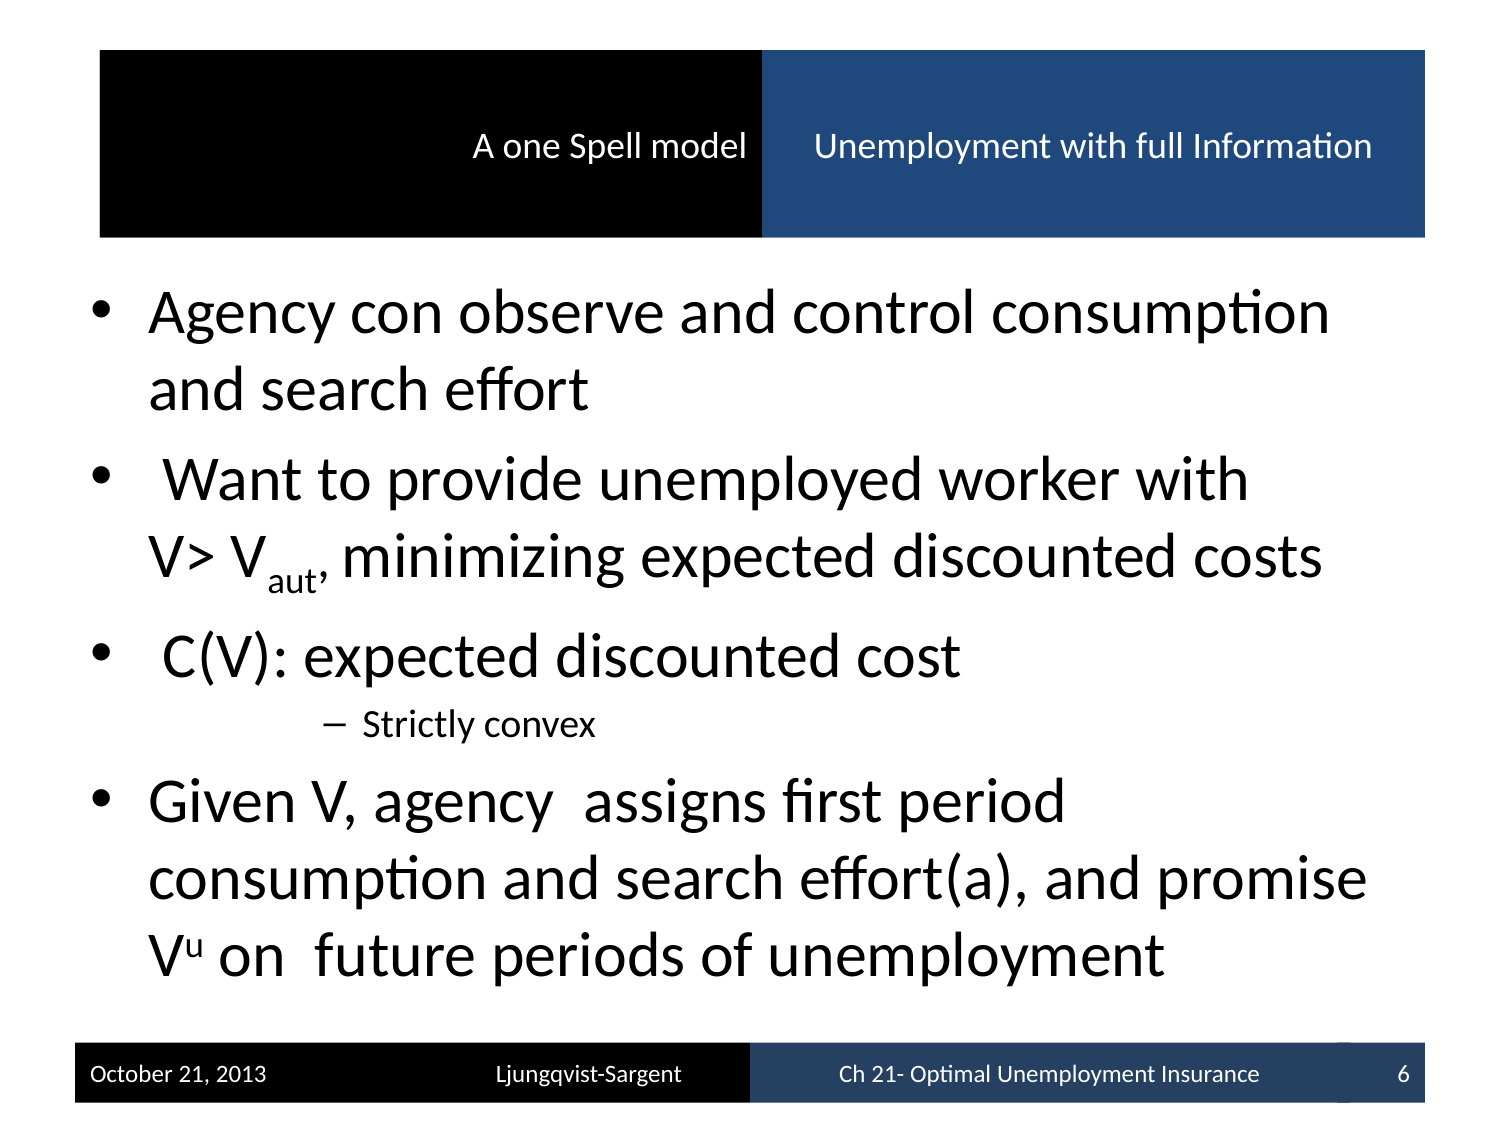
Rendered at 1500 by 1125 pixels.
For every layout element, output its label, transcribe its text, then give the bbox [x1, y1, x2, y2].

list Agency con observe and control consumption and search effort Want to provide unemployed worker with V> Vaut, minimizing expected discounted costs C(V): expected discounted cost Strictly convex Given V, agency assigns first period consumption and search effort(a), and promise Vu on future periods of unemployment [75, 262, 1425, 1005]
text_box A one Spell model [99, 50, 762, 238]
footer Ch 21- Optimal Unemployment Insurance [750, 1042, 1350, 1103]
text_box Unemployment with full Information [762, 50, 1425, 238]
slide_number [75, 1042, 750, 1103]
slide_number 6 [1350, 1042, 1425, 1103]
